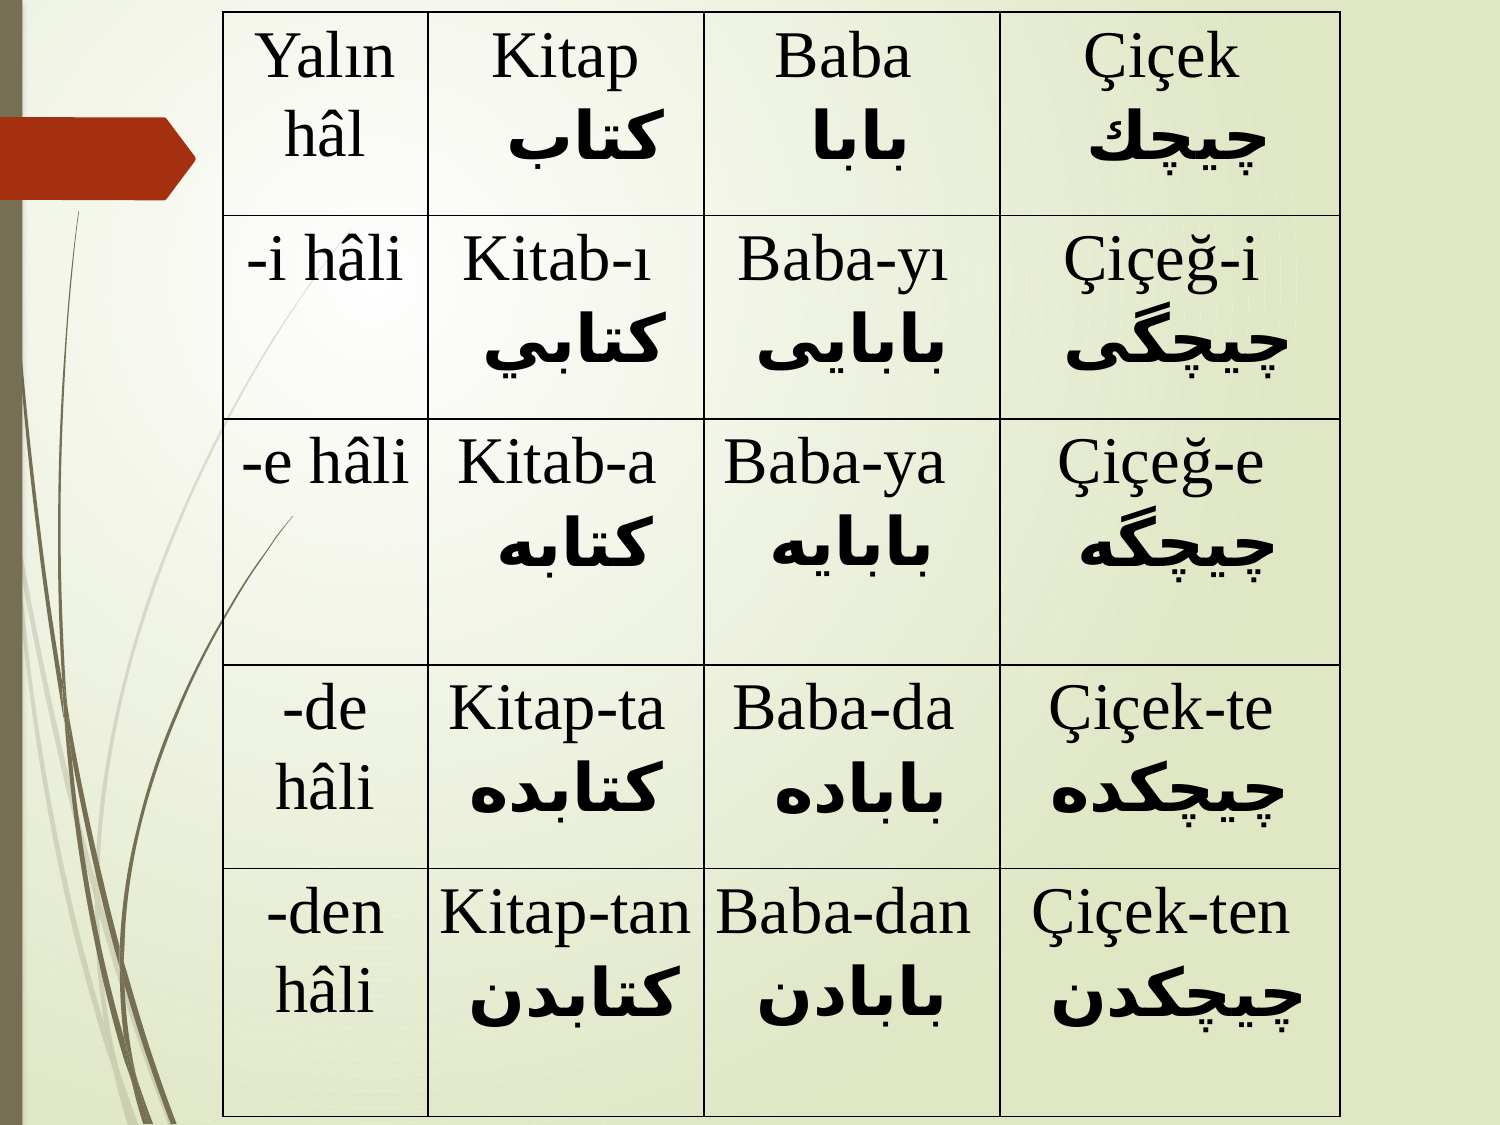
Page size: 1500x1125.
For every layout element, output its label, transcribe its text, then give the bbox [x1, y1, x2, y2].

table_cell -den hâli [224, 869, 427, 1116]
table_cell Baba-ya بابايه [705, 420, 999, 664]
table_cell Çiçeğ-e چيچگه [1001, 420, 1339, 664]
table_cell Baba-yı بابايى [705, 216, 999, 418]
table_header Kitap كتاب [429, 13, 703, 215]
table_cell -i hâli [224, 216, 427, 418]
table_cell Kitap-tan كتابدن [429, 869, 703, 1116]
table_cell Çiçek-ten چيچكدن [1001, 869, 1339, 1116]
table_header Yalın hâl [224, 13, 427, 215]
table_cell Çiçek-te چيچكده [1001, 666, 1339, 868]
table_cell Baba-dan بابادن [705, 869, 999, 1116]
table_cell Kitab-a كتابه [429, 420, 703, 664]
table_cell -de hâli [224, 666, 427, 868]
table_cell -e hâli [224, 420, 427, 664]
table_header Baba بابا [705, 13, 999, 215]
table_header Çiçek چيچك [1001, 13, 1339, 215]
table_cell Baba-da باباده [705, 666, 999, 868]
table_cell Çiçeğ-i چيچگى [1001, 216, 1339, 418]
table_cell Kitab-ı كتابي [429, 216, 703, 418]
table_cell Kitap-ta كتابده [429, 666, 703, 868]
